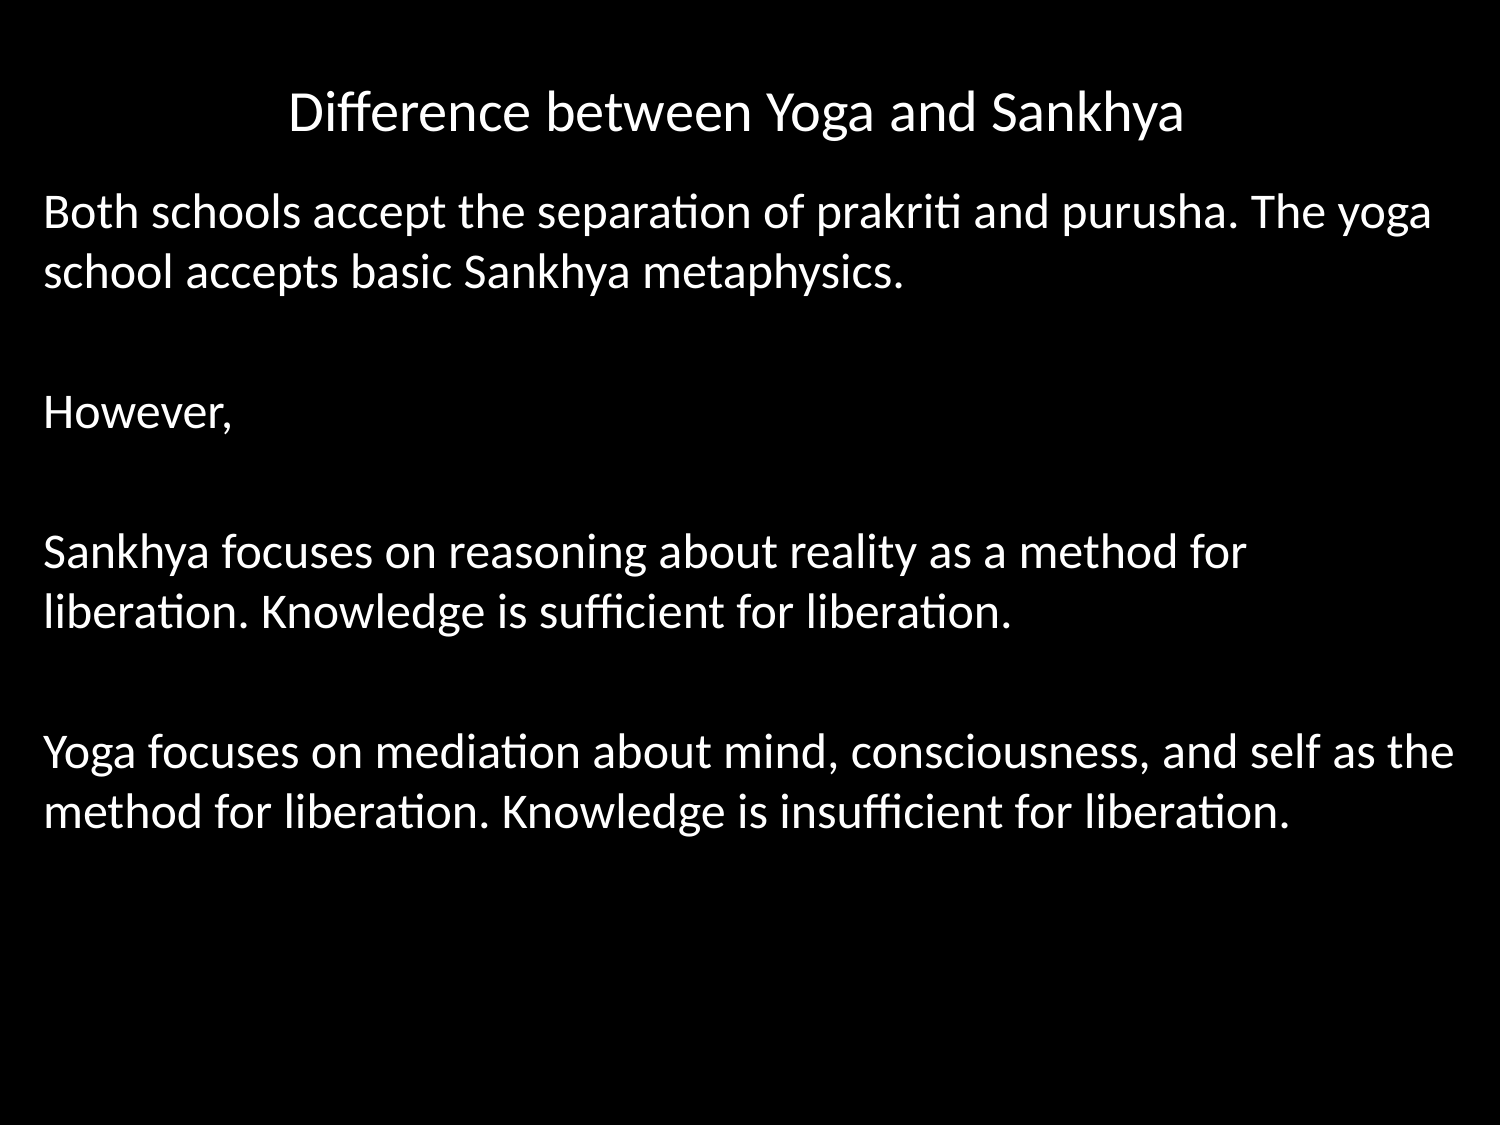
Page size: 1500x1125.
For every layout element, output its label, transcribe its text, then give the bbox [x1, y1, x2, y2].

title Difference between Yoga and Sankhya [62, 45, 1413, 170]
list Both schools accept the separation of prakriti and purusha. The yoga school accepts basic Sankhya metaphysics. However, Sankhya focuses on reasoning about reality as a method for liberation. Knowledge is sufficient for liberation. Yoga focuses on mediation about mind, consciousness, and self as the method for liberation. Knowledge is insufficient for liberation. [28, 170, 1474, 1079]
